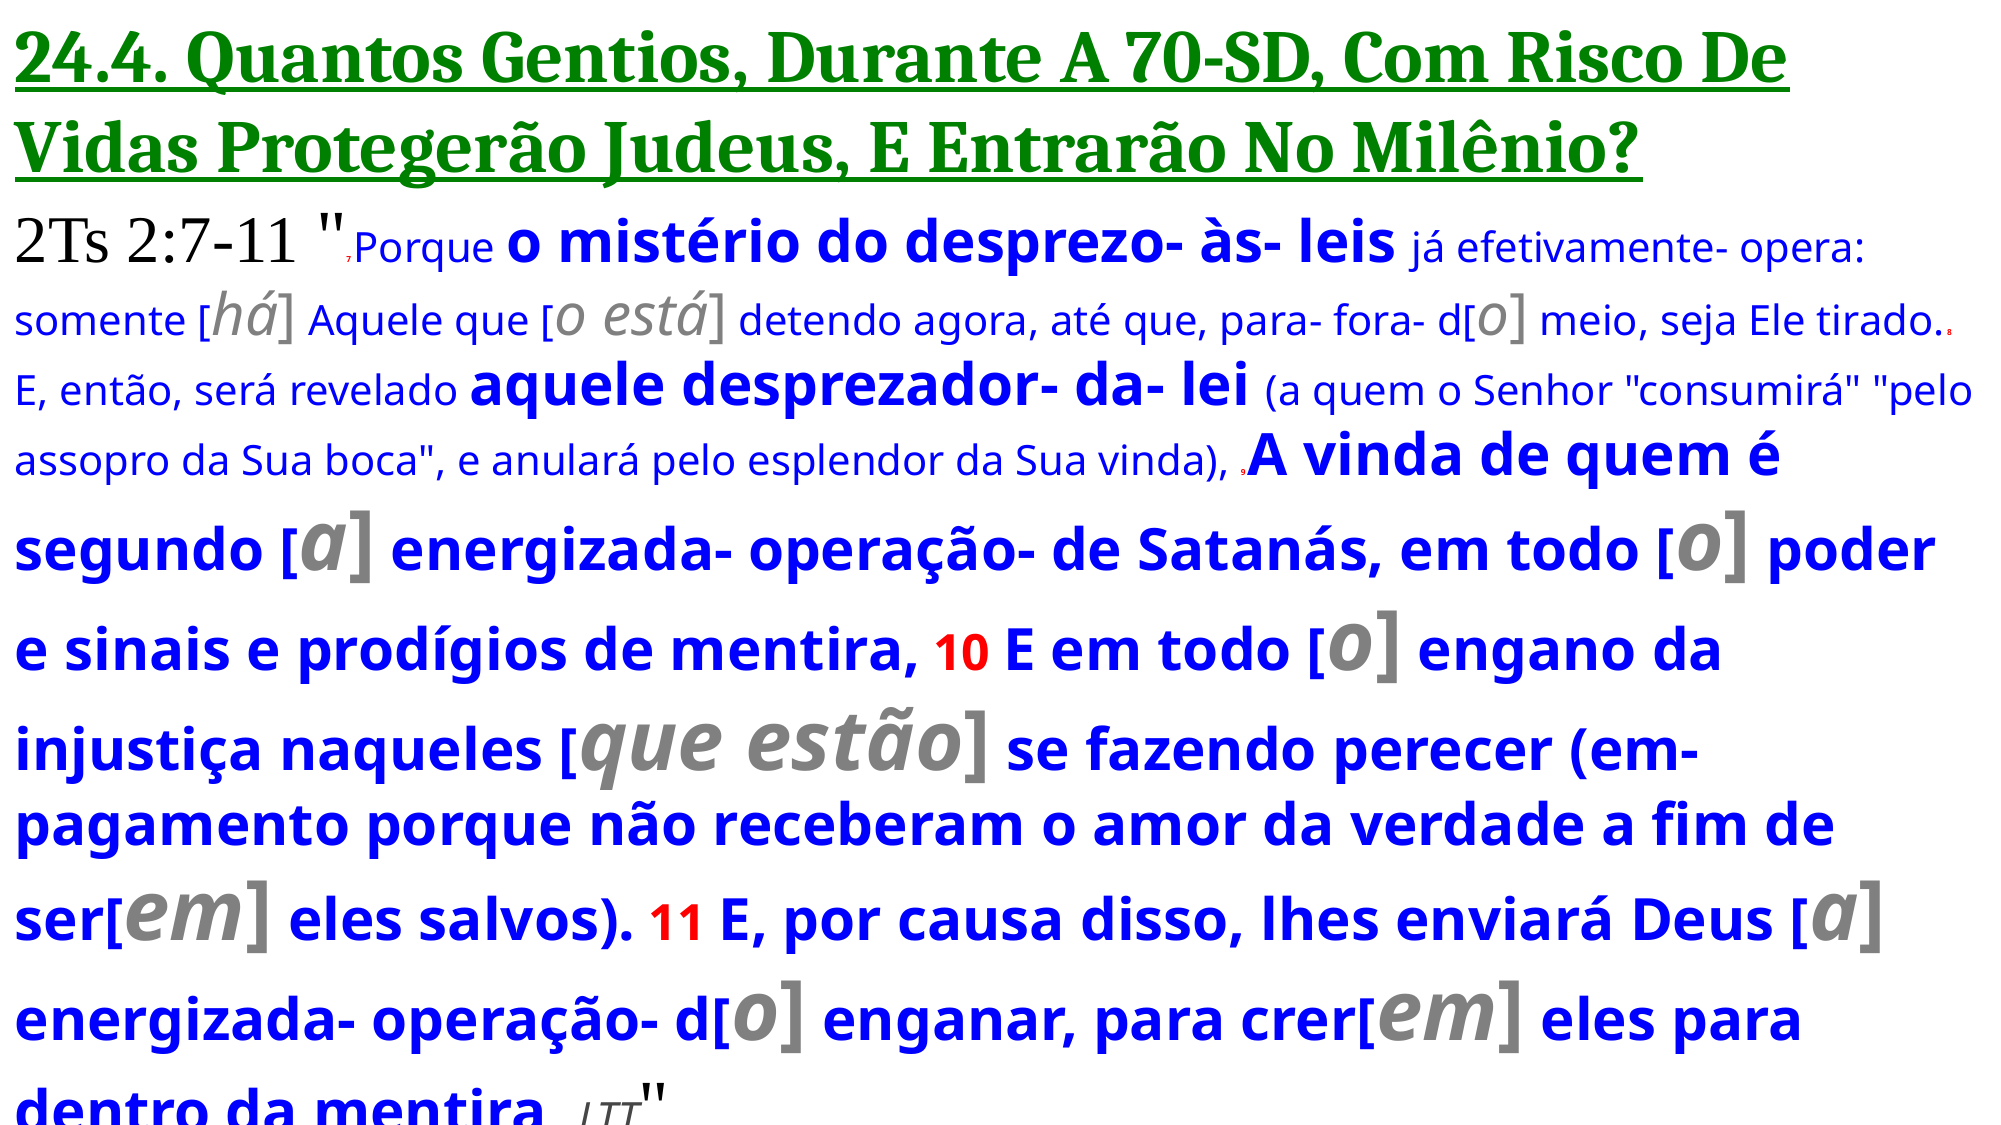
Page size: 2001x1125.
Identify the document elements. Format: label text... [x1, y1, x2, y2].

text_box 24.4. Quantos Gentios, Durante A 70-SD, Com Risco De Vidas Protegerão Judeus, E Entrarão No Milênio? 2Ts 2:7-11 "7 Porque o mistério do desprezo- às- leis já efetivamente- opera: somente [há] Aquele que [o está] detendo agora, até que, para- fora- d[o] meio, seja Ele tirado. 8 E, então, será revelado aquele desprezador- da- lei (a quem o Senhor "consumirá" "pelo assopro da Sua boca", e anulará pelo esplendor da Sua vinda), 9 A vinda de quem é segundo [a] energizada- operação- de Satanás, em todo [o] poder e sinais e prodígios de mentira, 10 E em todo [o] engano da injustiça naqueles [que estão] se fazendo perecer (em- pagamento porque não receberam o amor da verdade a fim de ser[em] eles salvos). 11 E, por causa disso, lhes enviará Deus [a] energizada- operação- d[o] enganar, para crer[em] eles para dentro da mentira, LTT" [0, 0, 2000, 1125]
